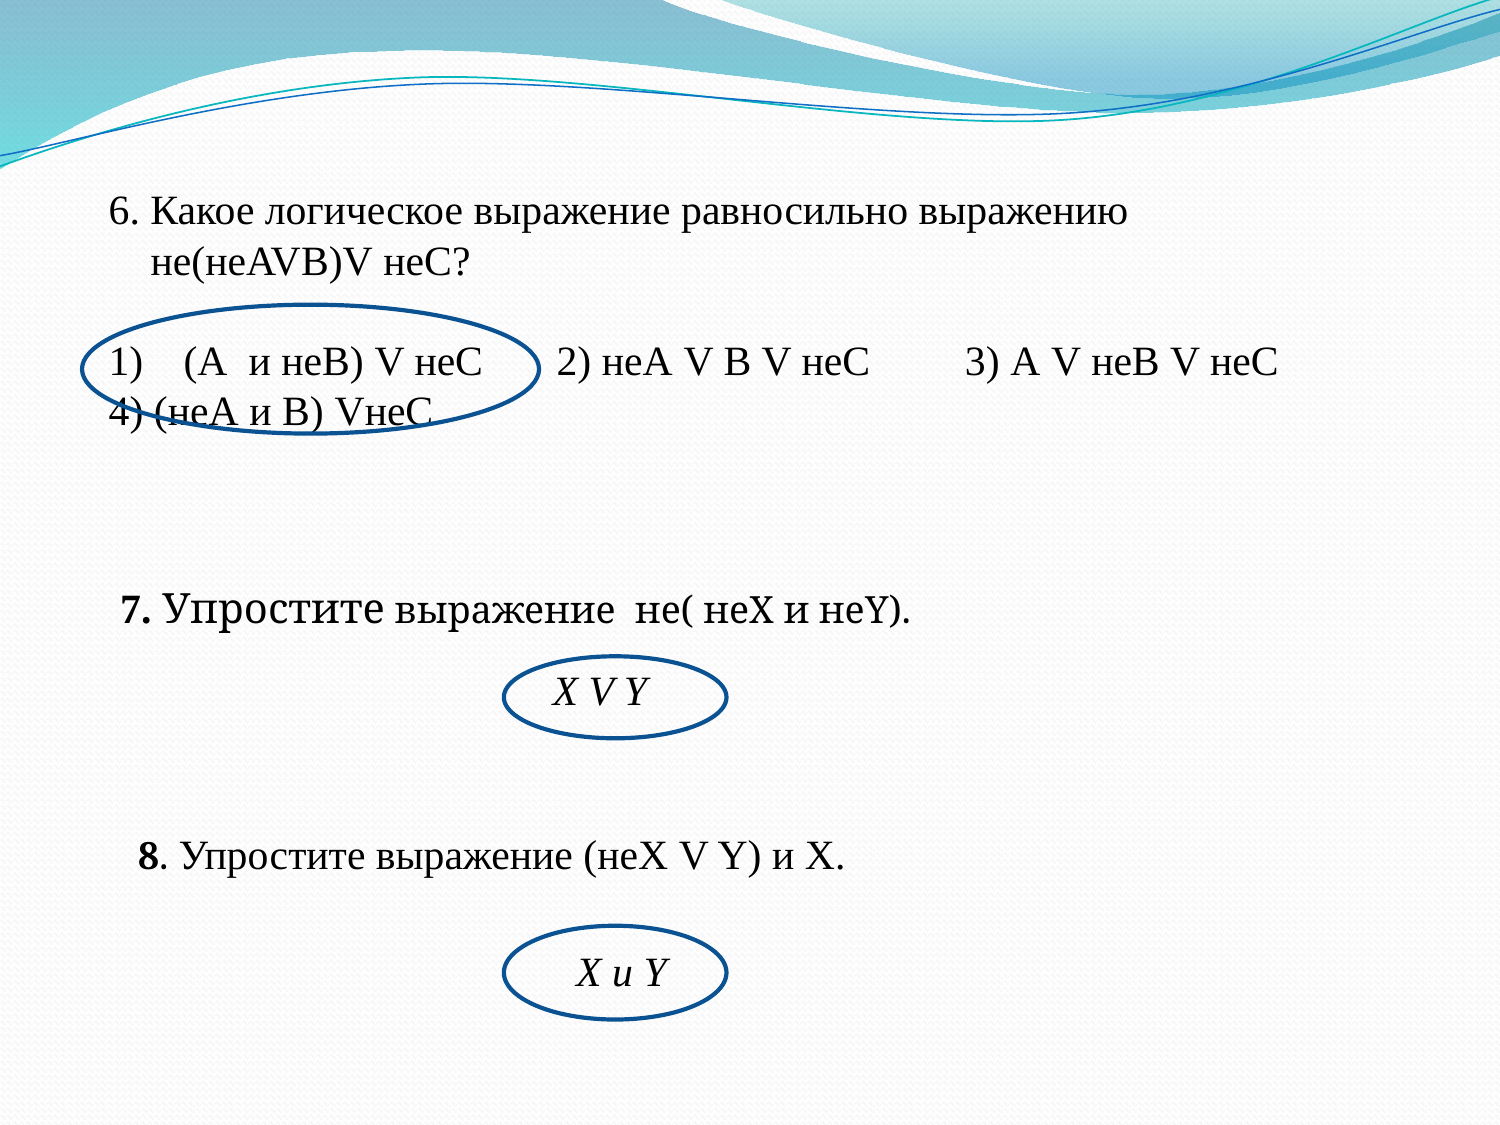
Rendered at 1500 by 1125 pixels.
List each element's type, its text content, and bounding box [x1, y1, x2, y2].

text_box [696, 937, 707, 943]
text_box 8. Упростите выражение (неХ V Y) и X. [105, 820, 1372, 886]
text_box [501, 654, 729, 741]
text_box X V Y [656, 656, 715, 675]
text_box [501, 923, 729, 1022]
text_box 6. Какое логическое выражение равносильно выражению не(неAVB)V неC? (А и неВ) V неС 2) неА V В V неС 3) А V неВ V неС 4) (неА и В) VнеС [93, 175, 1407, 441]
text_box 7. Упростите выражение не( неХ и неY). [105, 574, 1313, 639]
text_box X V Y [527, 656, 574, 669]
text_box [79, 302, 542, 436]
